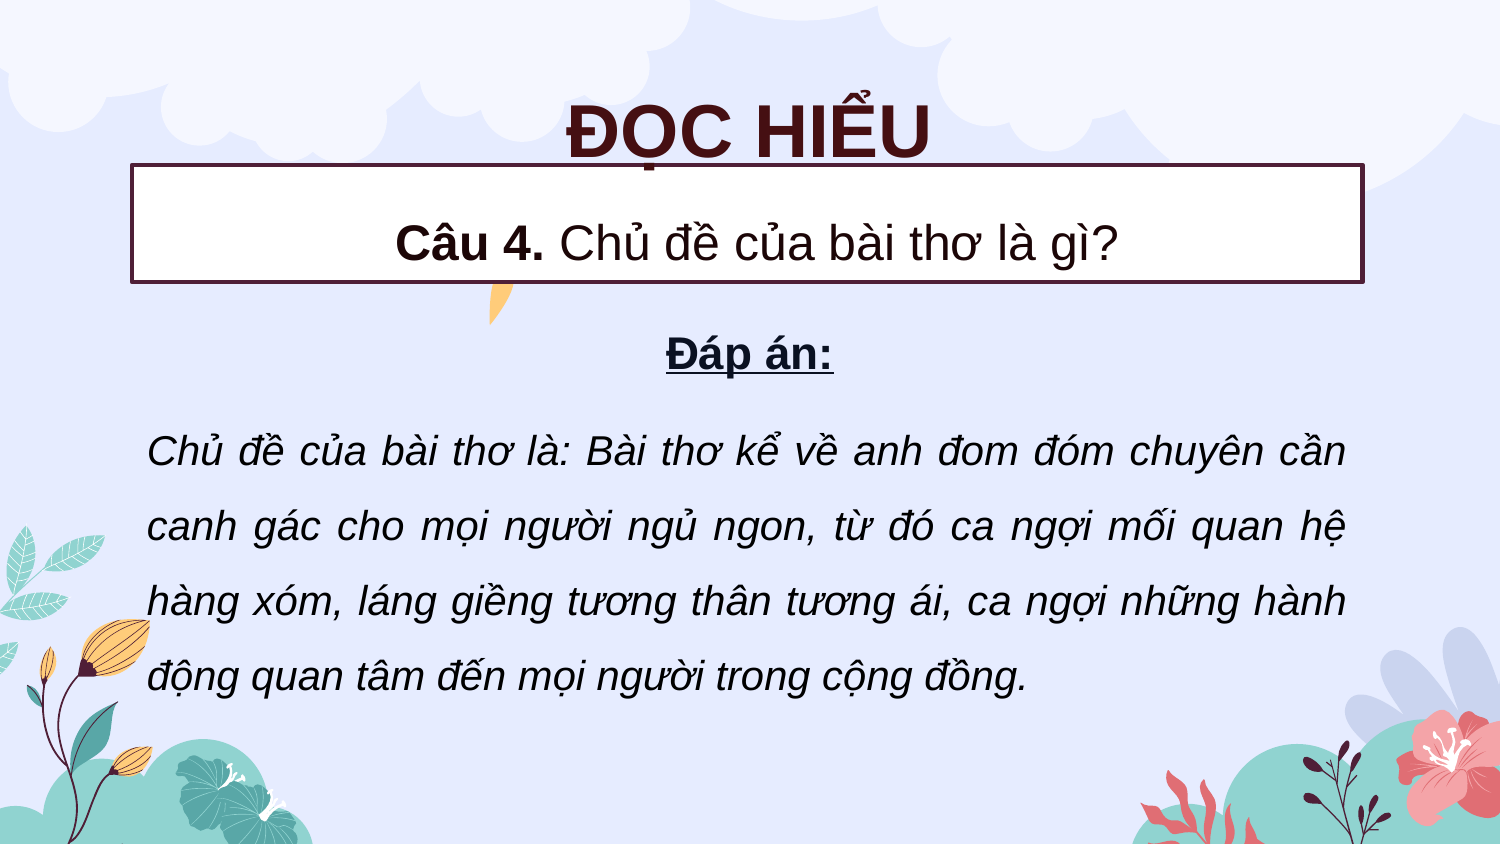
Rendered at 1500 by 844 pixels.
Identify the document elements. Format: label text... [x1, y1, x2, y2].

text_box Chủ đề của bài thơ là: Bài thơ kể về anh đom đóm chuyên cần canh gác cho mọi người ngủ ngon, từ đó ca ngợi mối quan hệ hàng xóm, láng giềng tương thân tương ái, ca ngợi những hành động quan tâm đến mọi người trong cộng đồng. [132, 391, 1363, 706]
text_box Đáp án: [102, 287, 1398, 388]
text_box ĐỌC HIỂU [0, 0, 1500, 173]
text_box Câu 4. Chủ đề của bài thơ là gì? [132, 173, 1363, 283]
